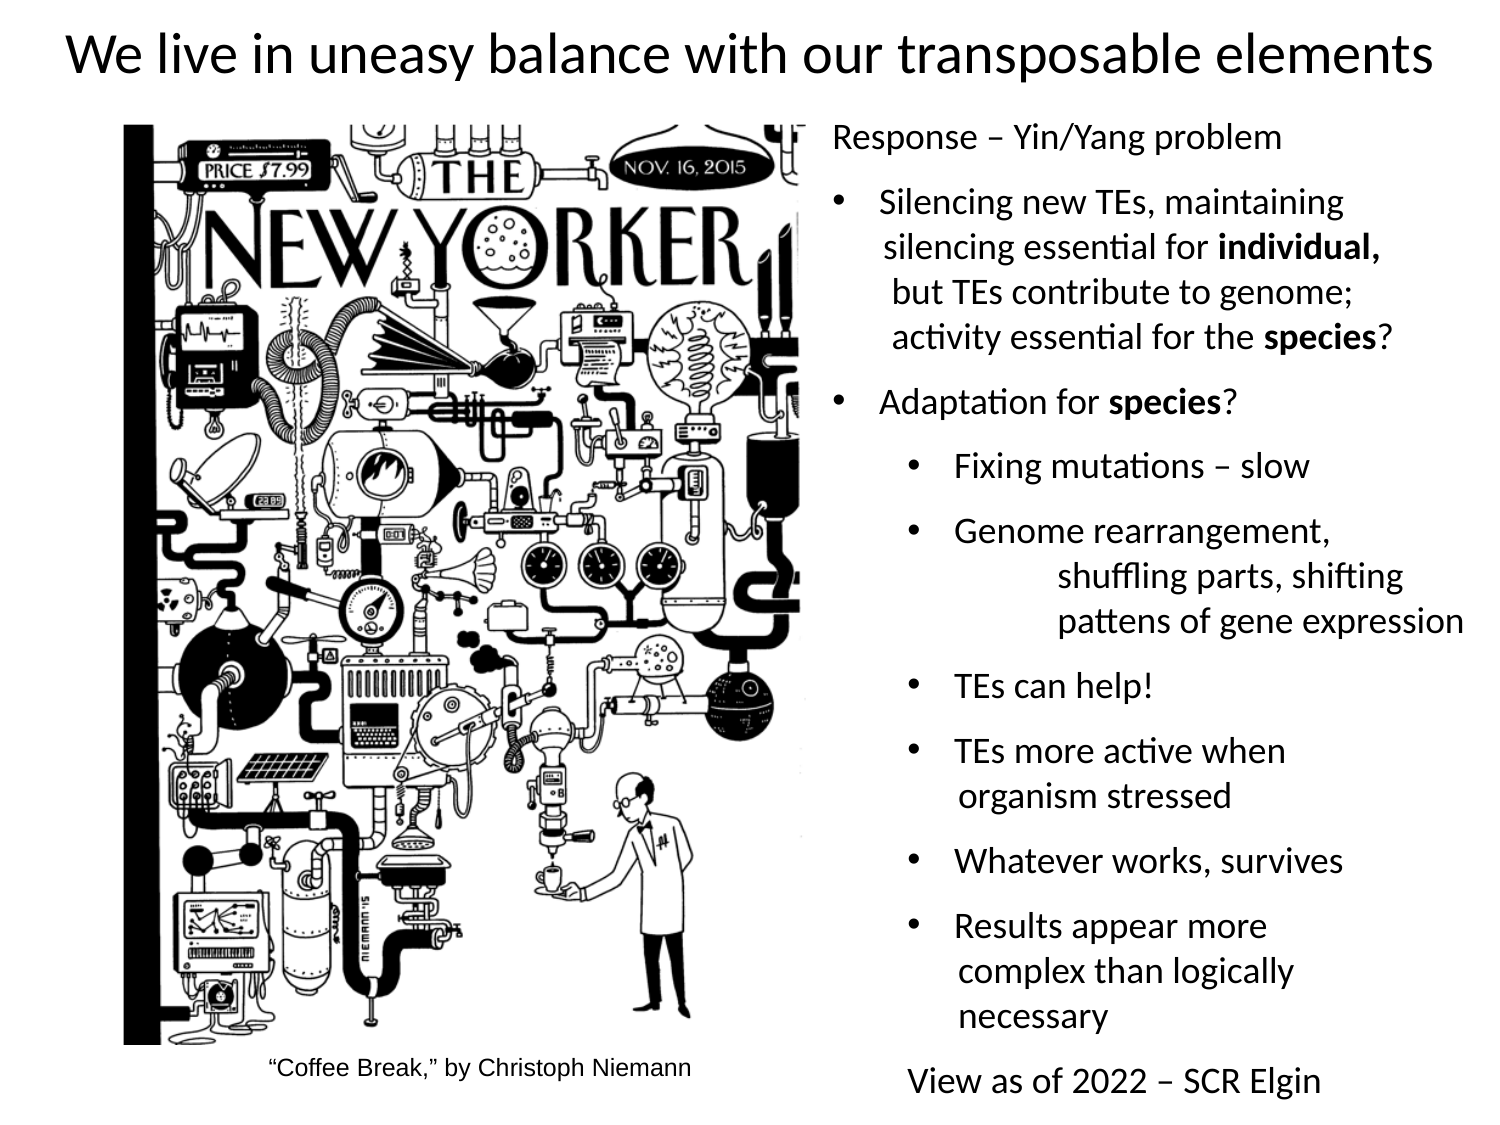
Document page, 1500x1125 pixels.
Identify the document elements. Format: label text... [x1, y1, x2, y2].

picture [79, 81, 824, 1045]
text_box “Coffee Break,” by Christoph Niemann [253, 1053, 708, 1090]
text_box Response – Yin/Yang problem Silencing new TEs, maintaining silencing essential for individual, but TEs contribute to genome; activity essential for the species? Adaptation for species? Fixing mutations – slow Genome rearrangement, shuffling parts, shifting pattens of gene expression TEs can help! TEs more active when organism stressed Whatever works, survives Results appear more complex than logically necessary View as of 2022 – SCR Elgin [817, 104, 1480, 1125]
text_box We live in uneasy balance with our transposable elements [0, 8, 1500, 93]
